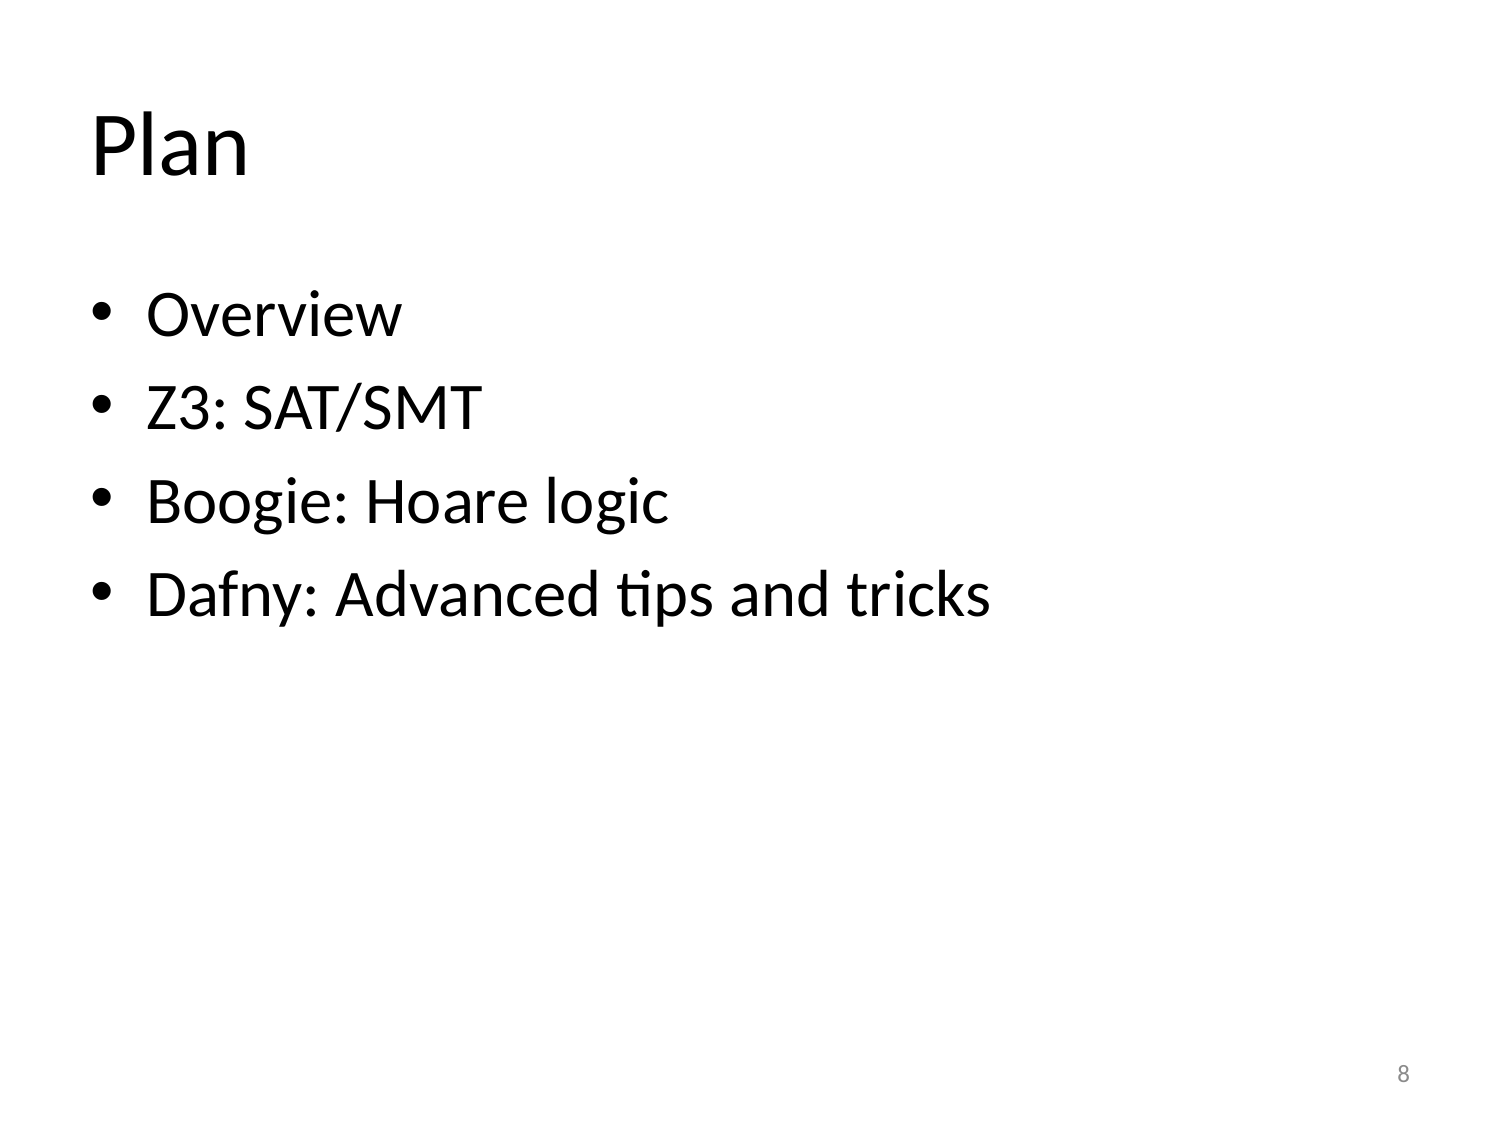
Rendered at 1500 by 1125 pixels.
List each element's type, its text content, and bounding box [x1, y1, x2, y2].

list Overview Z3: SAT/SMT Boogie: Hoare logic Dafny: Advanced tips and tricks [75, 262, 1425, 1005]
title Plan [75, 45, 1425, 233]
slide_number 8 [1074, 1042, 1425, 1103]
